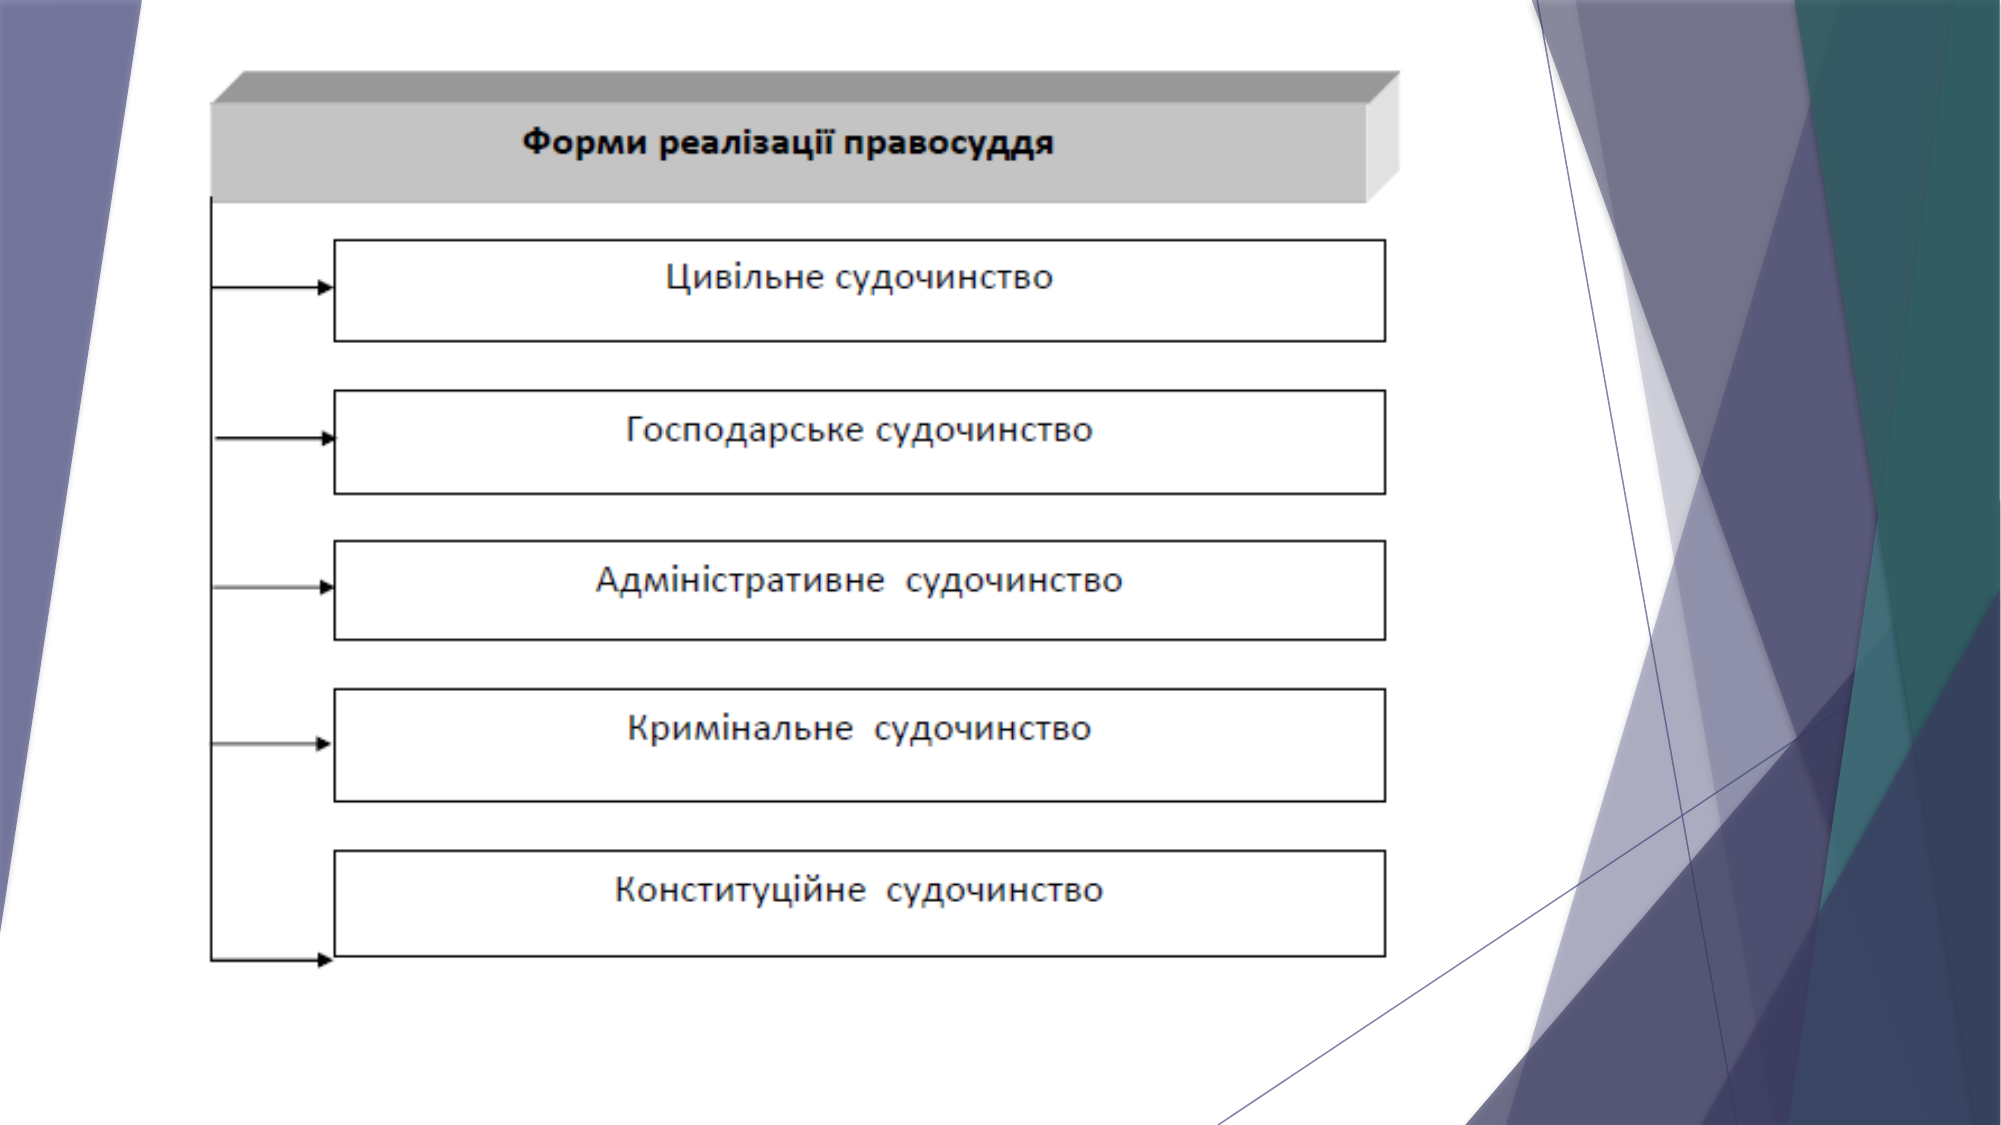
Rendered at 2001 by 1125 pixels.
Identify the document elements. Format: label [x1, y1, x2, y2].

picture [173, 49, 1411, 981]
